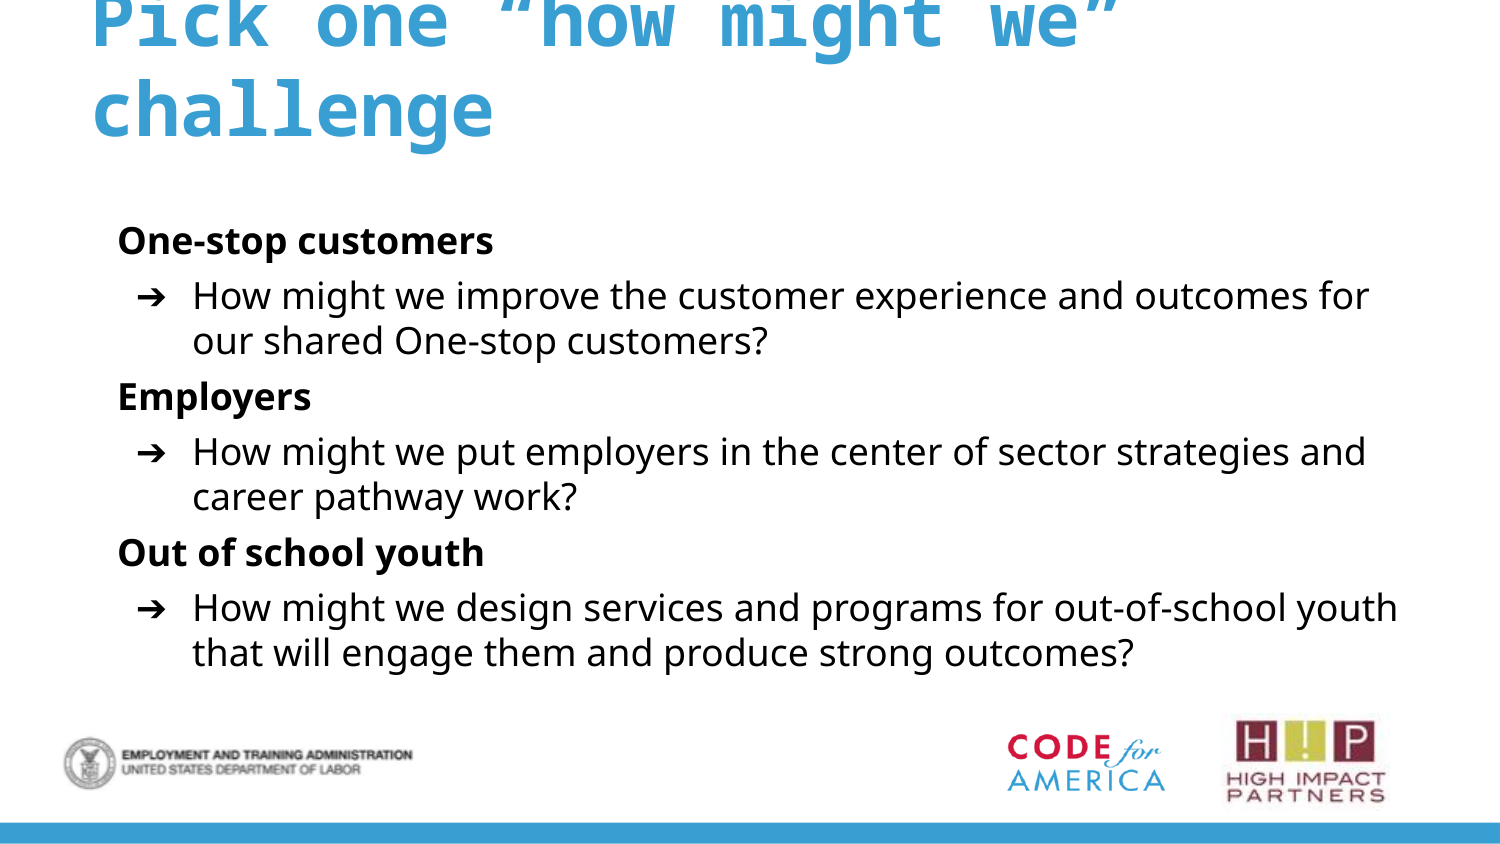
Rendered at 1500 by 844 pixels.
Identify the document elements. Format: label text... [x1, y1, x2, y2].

list One-stop customers How might we improve the customer experience and outcomes for our shared One-stop customers? Employers How might we put employers in the center of sector strategies and career pathway work? Out of school youth How might we design services and programs for out-of-school youth that will engage them and produce strong outcomes? [102, 202, 1425, 814]
picture [62, 734, 102, 791]
title Pick one “how might we” challenge [75, 26, 1425, 167]
